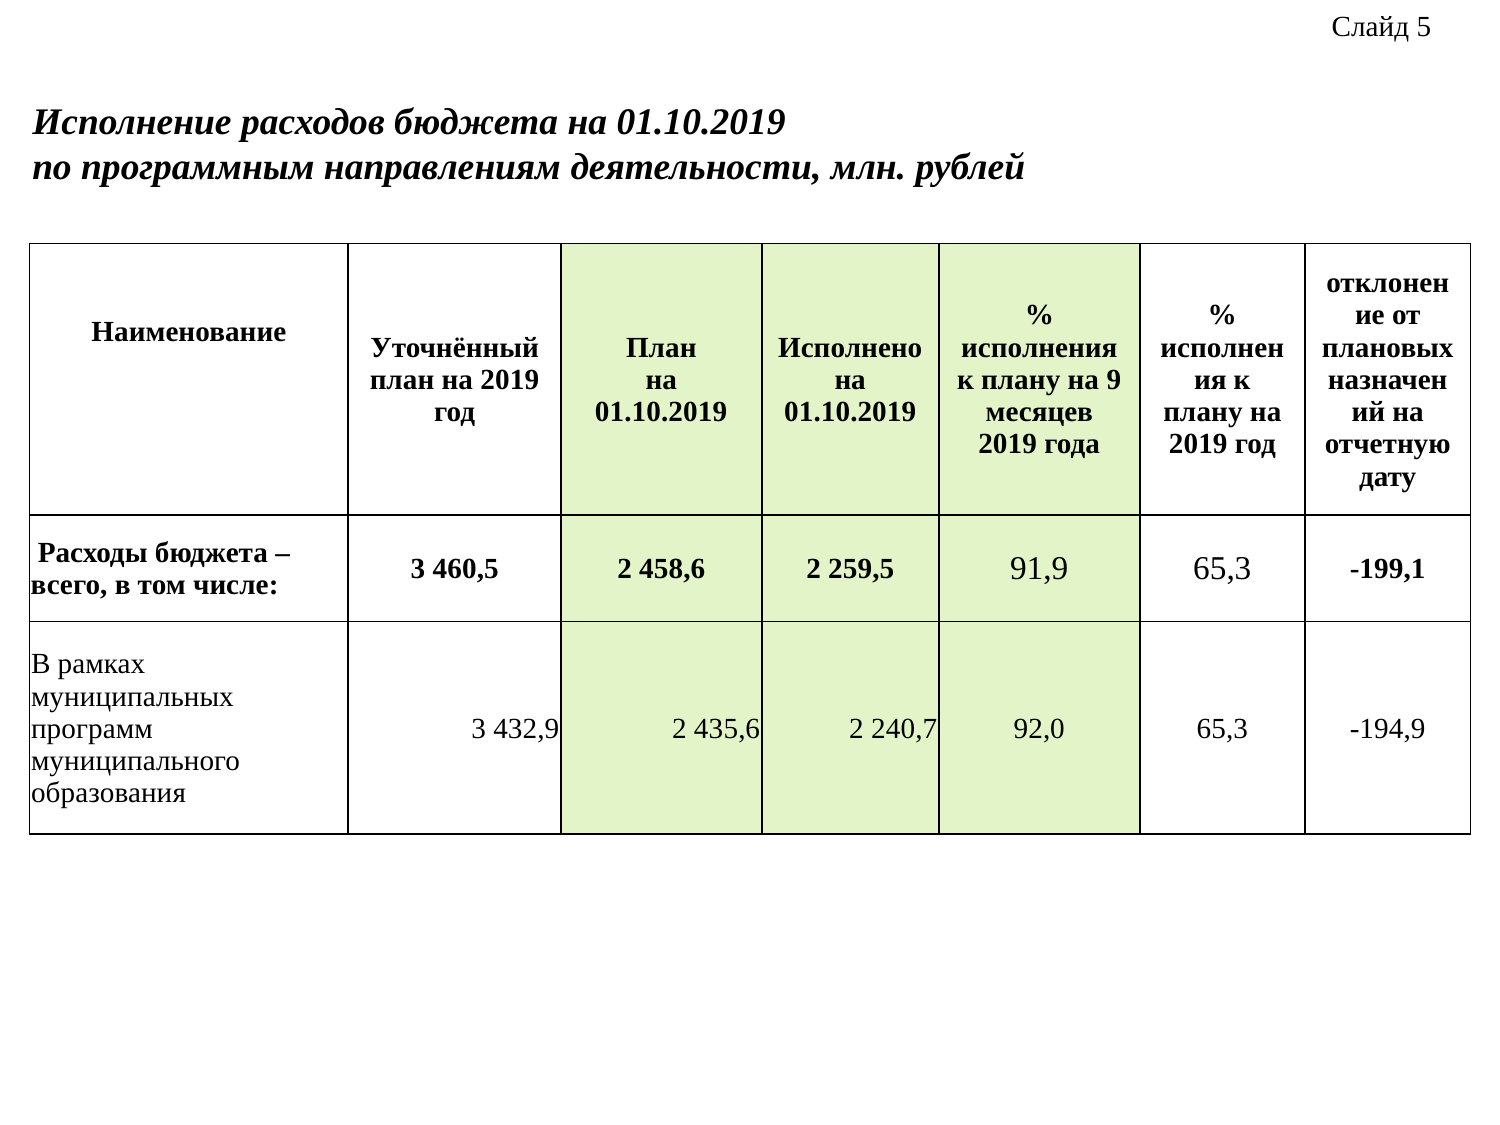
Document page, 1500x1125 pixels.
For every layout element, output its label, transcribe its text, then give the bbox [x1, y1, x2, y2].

table_cell 3 432,9 [349, 622, 560, 833]
text_box Исполнение расходов бюджета на 01.10.2019 по программным направлениям деятельности, млн. рублей [17, 89, 1105, 195]
table_cell 91,9 [940, 516, 1139, 621]
table_cell 65,3 [1141, 516, 1304, 621]
table_header отклонение от плановых назначений на отчетную дату [1306, 244, 1470, 514]
table_header Уточнённый план на 2019 год [349, 244, 560, 514]
text_box Слайд 5 [1316, 0, 1500, 50]
table_cell -194,9 [1306, 622, 1470, 833]
table_cell 92,0 [940, 622, 1139, 833]
table_cell Расходы бюджета –всего, в том числе: [30, 516, 347, 621]
table_cell В рамках муниципальных программ муниципального образования [30, 622, 347, 833]
table_cell 2 259,5 [763, 516, 938, 621]
table_header План на 01.10.2019 [562, 244, 761, 514]
table_cell 2 240,7 [763, 622, 938, 833]
table_cell 2 435,6 [562, 622, 761, 833]
table_header % исполнения к плану на 9 месяцев 2019 года [940, 244, 1139, 514]
table_cell -199,1 [1306, 516, 1470, 621]
table_header Наименование [30, 244, 347, 514]
table_header Исполнено на 01.10.2019 [763, 244, 938, 514]
table_header % исполнения к плану на 2019 год [1141, 244, 1304, 514]
table_cell 65,3 [1141, 622, 1304, 833]
table_cell 2 458,6 [562, 516, 761, 621]
table_cell 3 460,5 [349, 516, 560, 621]
